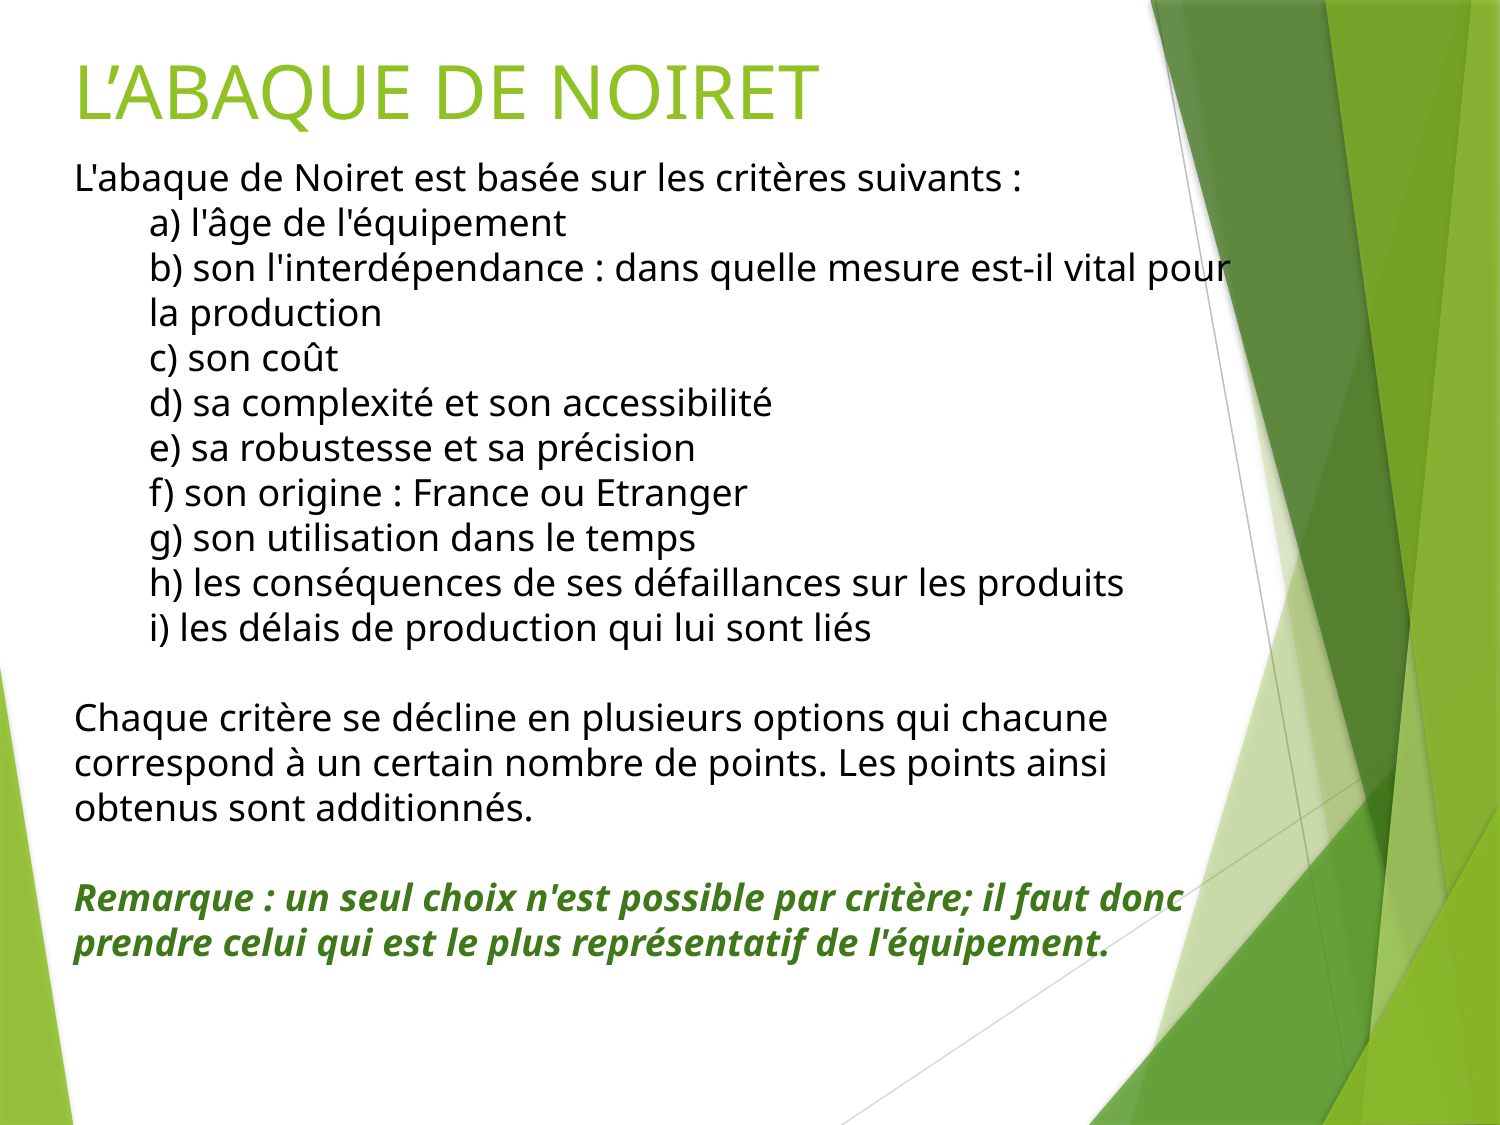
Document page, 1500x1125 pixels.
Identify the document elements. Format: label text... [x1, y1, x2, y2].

text_box L'abaque de Noiret est basée sur les critères suivants : a) l'âge de l'équipement b) son l'interdépendance : dans quelle mesure est-il vital pour la production c) son coût d) sa complexité et son accessibilité e) sa robustesse et sa précision f) son origine : France ou Etranger g) son utilisation dans le temps h) les conséquences de ses défaillances sur les produits i) les délais de production qui lui sont liés Chaque critère se décline en plusieurs options qui chacune correspond à un certain nombre de points. Les points ainsi obtenus sont additionnés. Remarque : un seul choix n'est possible par critère; il faut donc prendre celui qui est le plus représentatif de l'équipement. [58, 146, 1264, 972]
title L’ABAQUE DE NOIRET [58, 36, 1409, 225]
